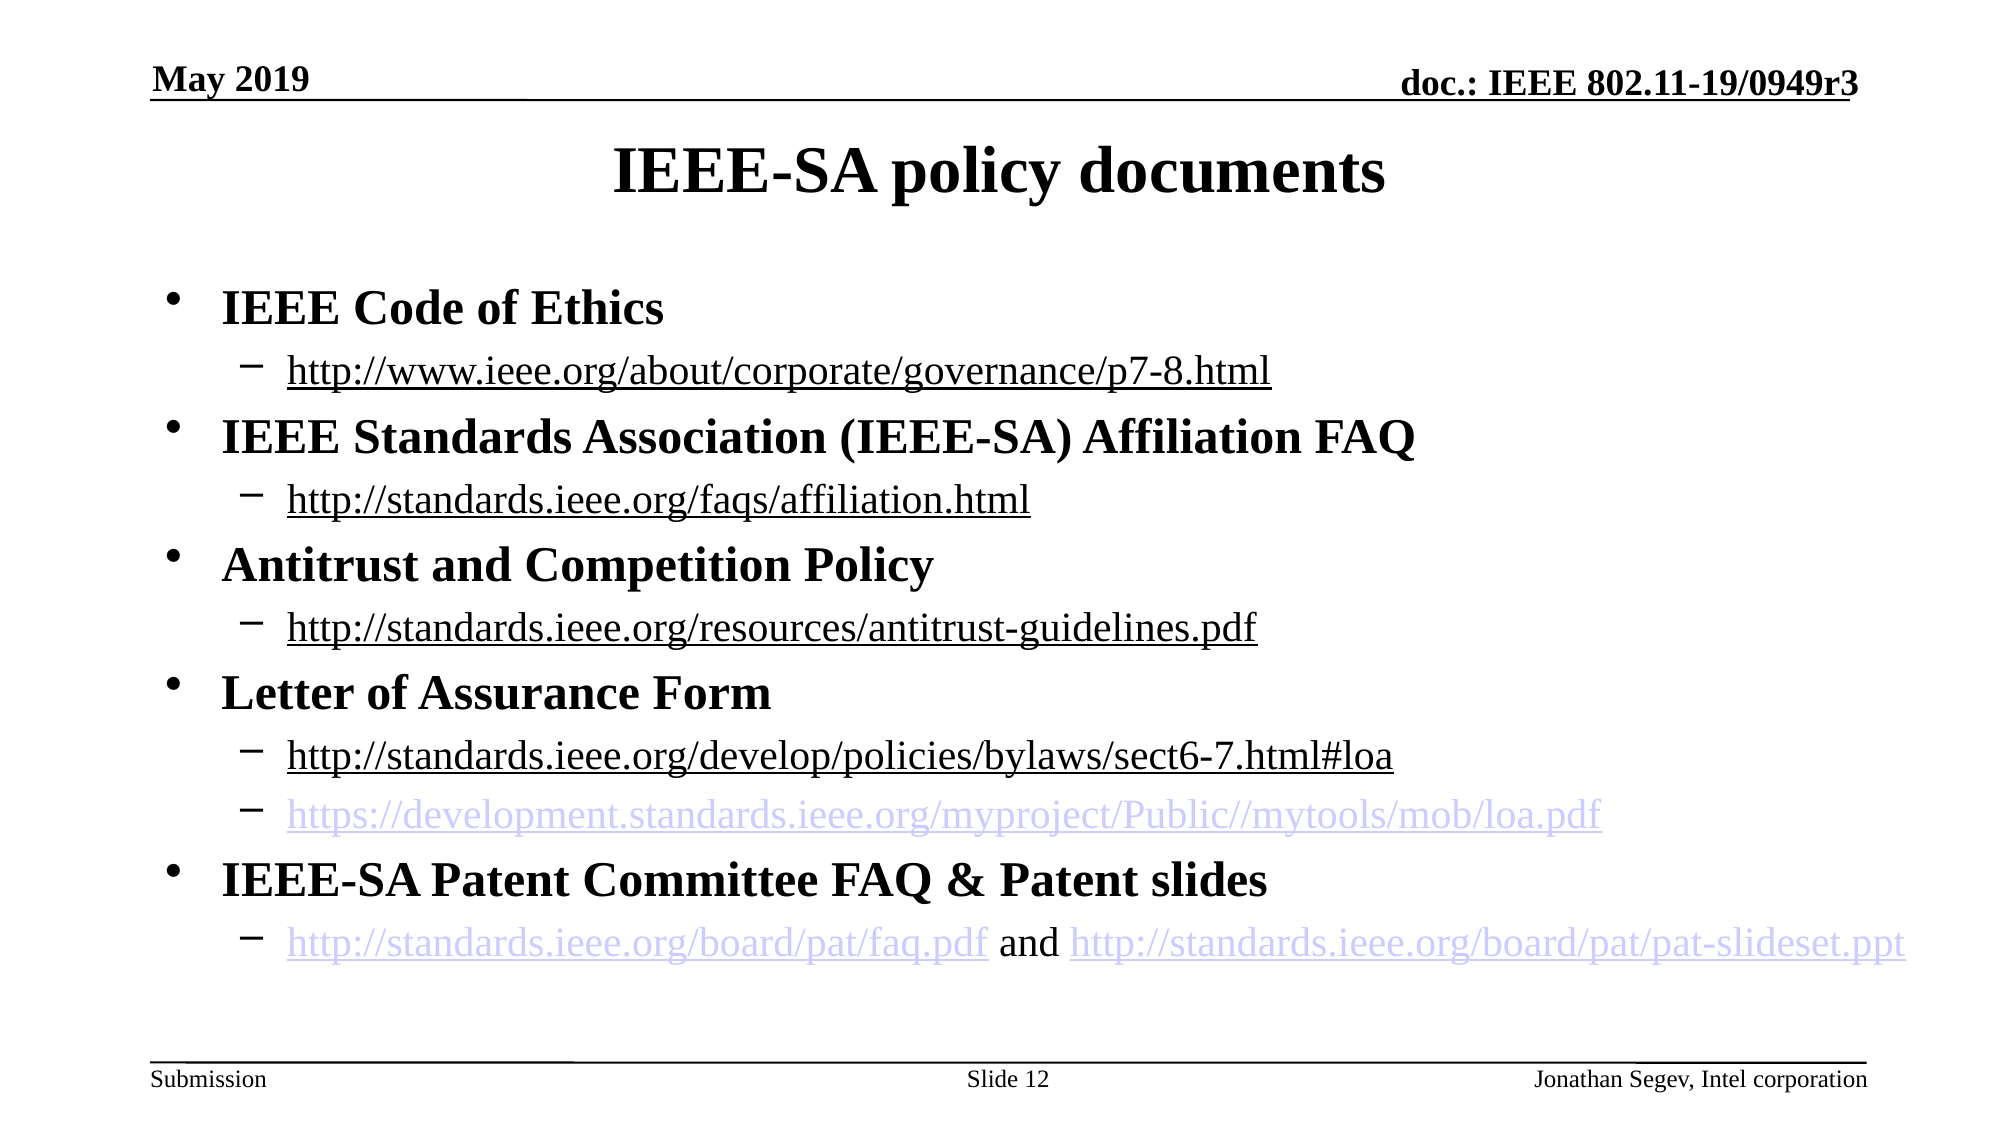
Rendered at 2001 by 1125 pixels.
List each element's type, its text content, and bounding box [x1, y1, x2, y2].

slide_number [152, 54, 563, 100]
list IEEE Code of Ethics http://www.ieee.org/about/corporate/governance/p7-8.html IEEE Standards Association (IEEE-SA) Affiliation FAQ http://standards.ieee.org/faqs/affiliation.html Antitrust and Competition Policy http://standards.ieee.org/resources/antitrust-guidelines.pdf Letter of Assurance Form http://standards.ieee.org/develop/policies/bylaws/sect6-7.html#loa https://development.standards.ieee.org/myproject/Public//mytools/mob/loa.pdf IEEE-SA Patent Committee FAQ & Patent slides http://standards.ieee.org/board/pat/faq.pdf and http://standards.ieee.org/board/pat/pat-slideset.ppt [149, 266, 1922, 1000]
title IEEE-SA policy documents [149, 112, 1850, 221]
footer Jonathan Segev, Intel corporation [1171, 1061, 1869, 1093]
slide_number Slide 12 [950, 1061, 1067, 1123]
